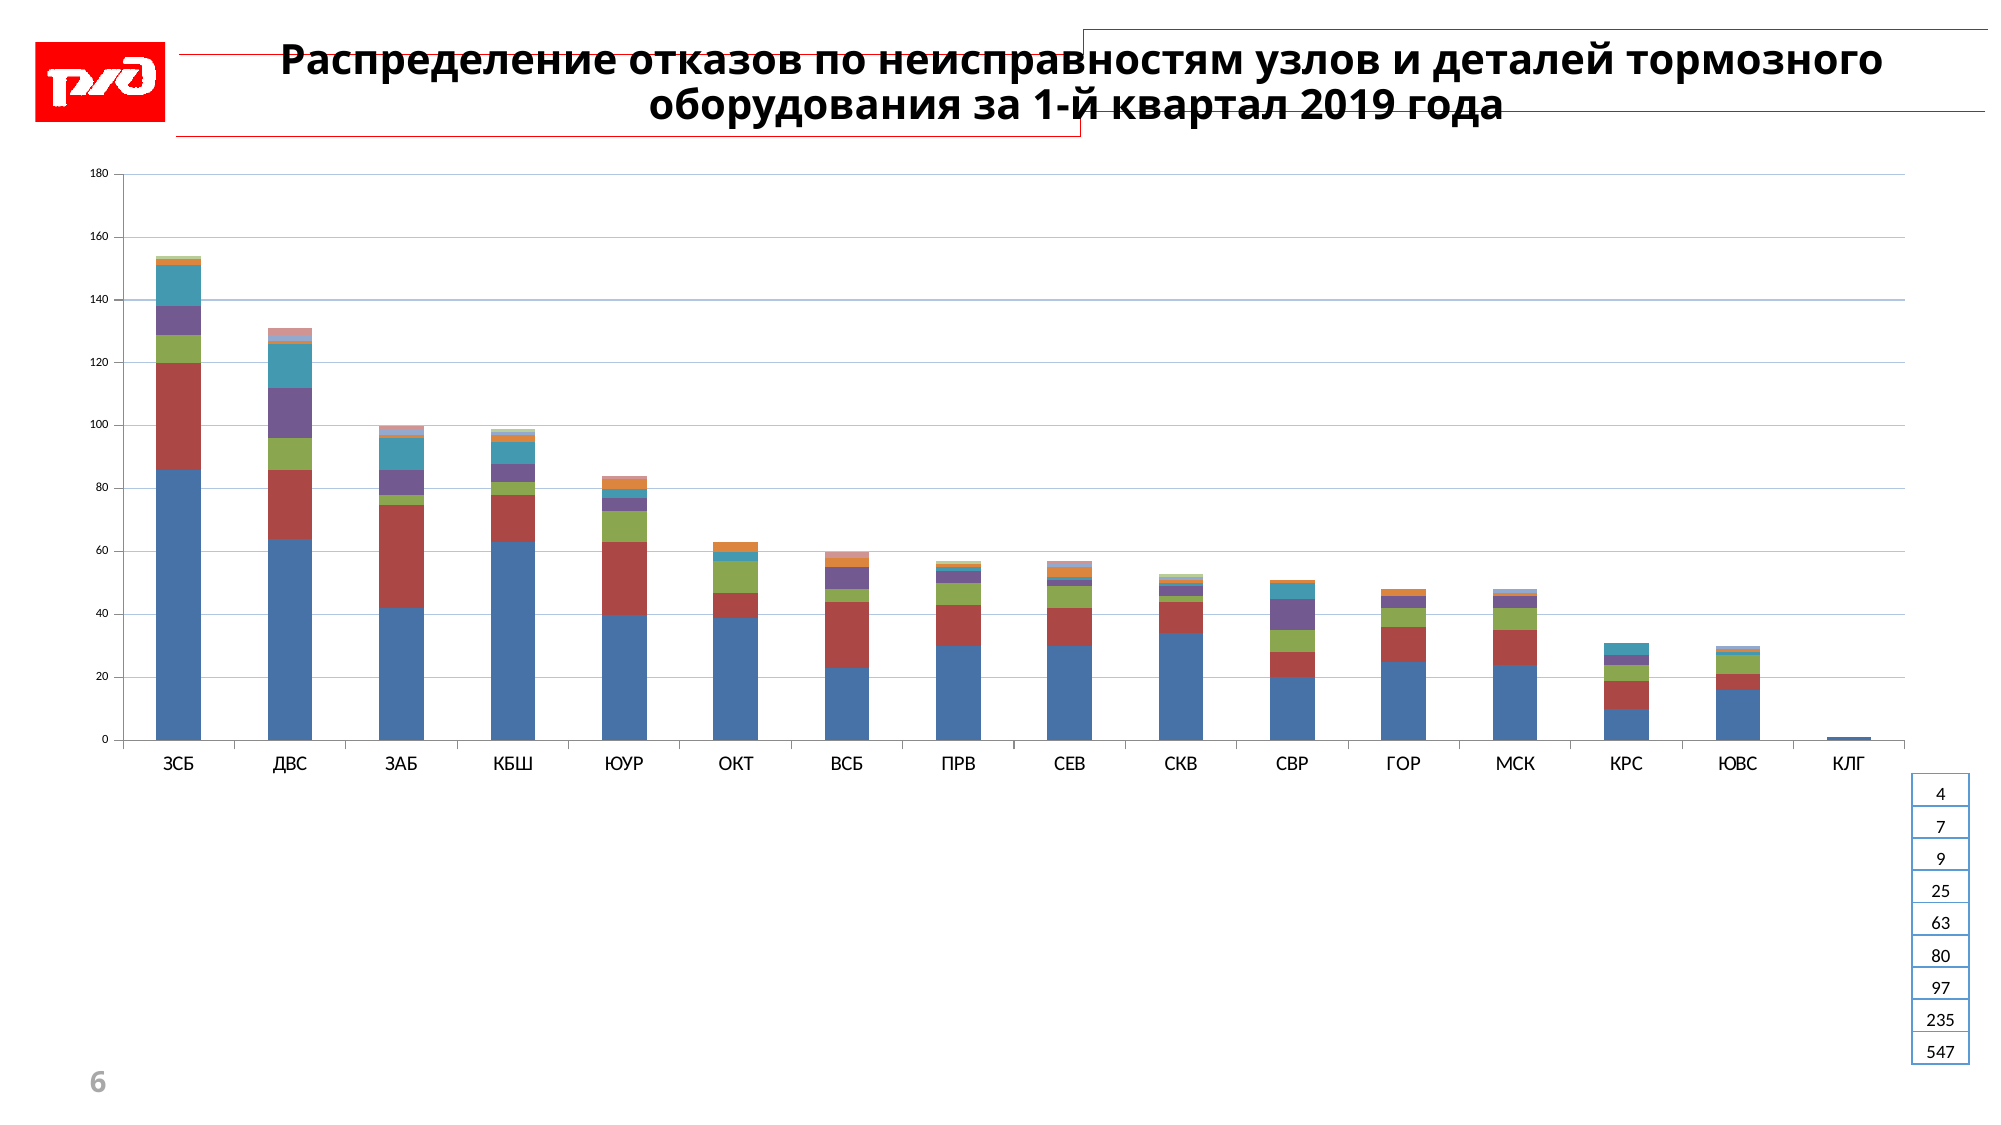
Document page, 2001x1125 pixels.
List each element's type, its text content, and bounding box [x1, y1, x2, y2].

slide_number 6 [35, 1067, 161, 1103]
chart [0, 160, 2000, 1067]
title Распределение отказов по неисправностям узлов и деталей тормозного оборудования за 1-й квартал 2019 года [178, 29, 1986, 137]
